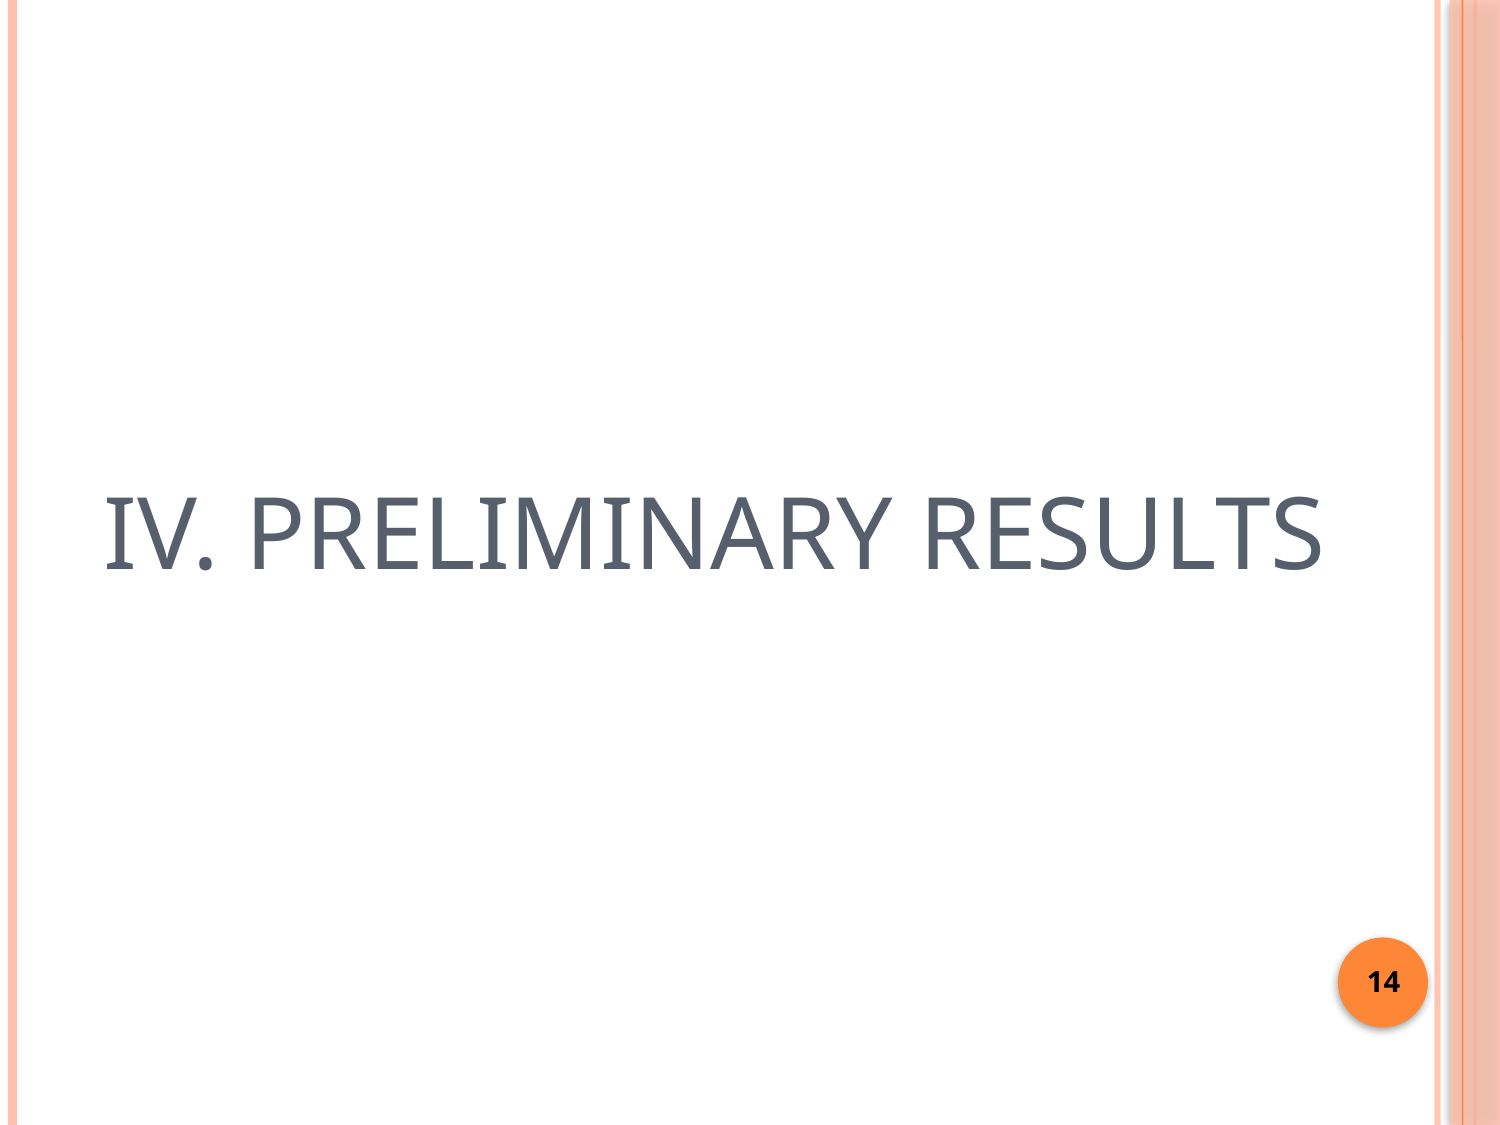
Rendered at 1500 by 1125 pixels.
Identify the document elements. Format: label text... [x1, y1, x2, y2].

slide_number 14 [1333, 940, 1434, 1027]
title IV. Preliminary Results [76, 468, 1355, 598]
